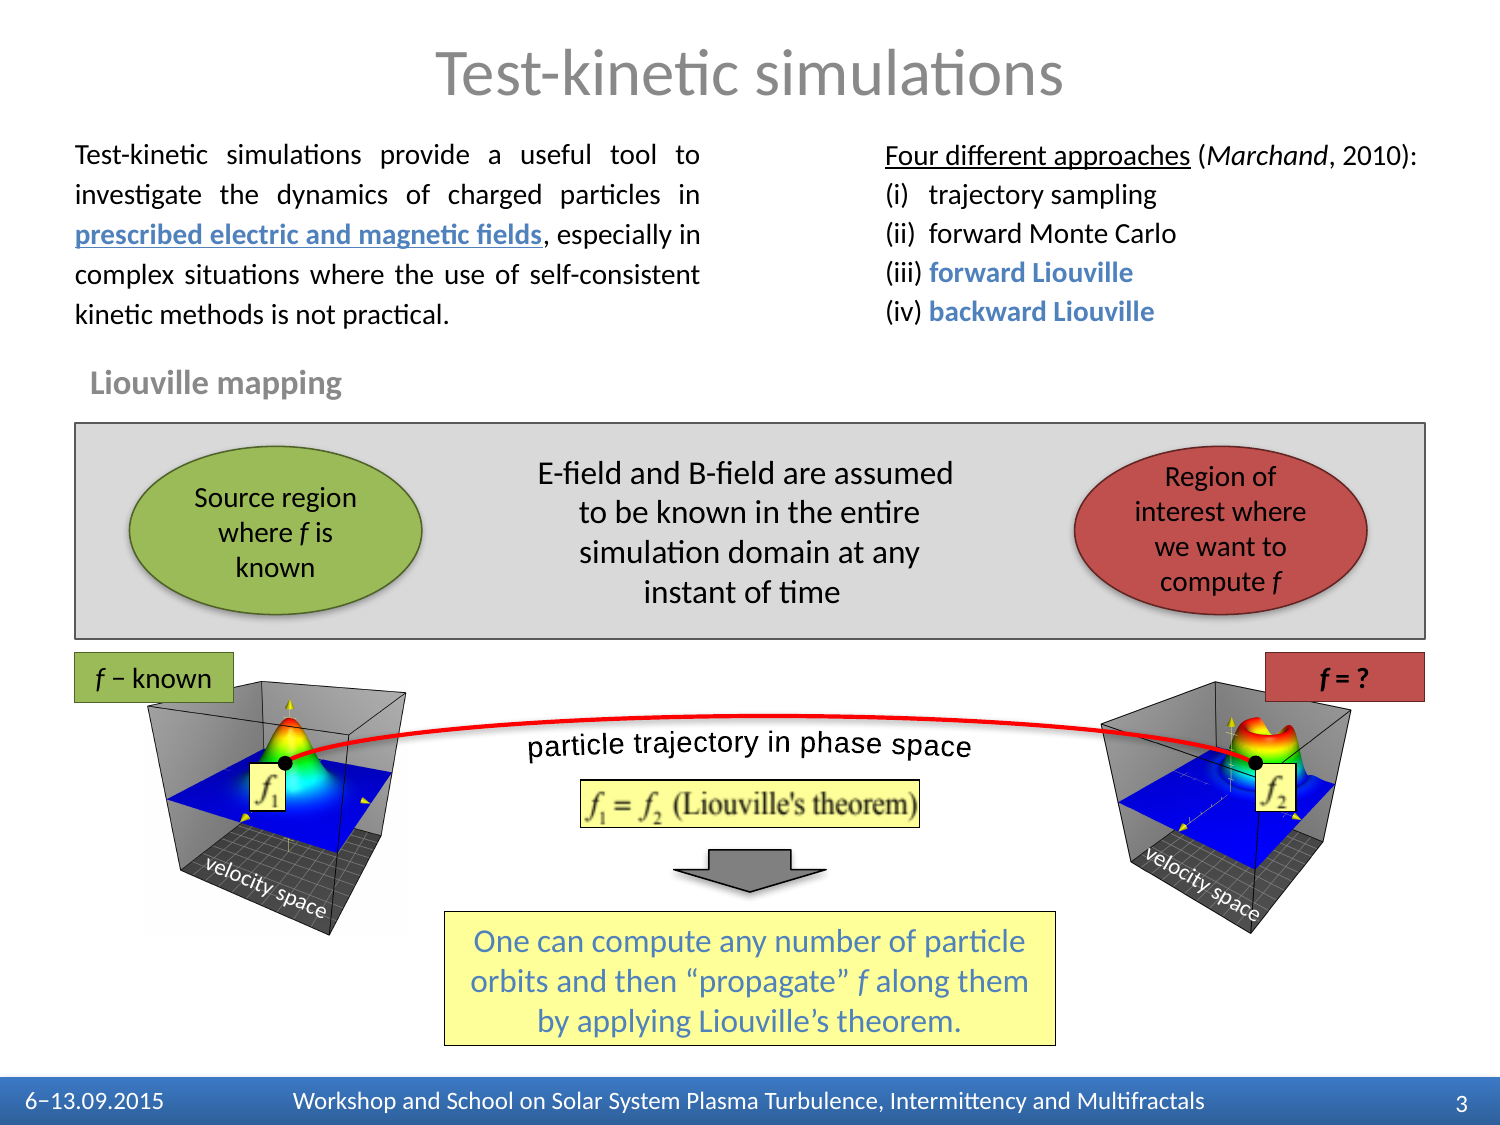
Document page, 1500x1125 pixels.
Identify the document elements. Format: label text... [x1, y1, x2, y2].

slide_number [10, 1069, 262, 1125]
footer Workshop and School on Solar System Plasma Turbulence, Intermittency and Multifractals [262, 1069, 1238, 1125]
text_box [59, 123, 1444, 339]
slide_number 3 [1133, 1072, 1484, 1125]
title Liouville mapping [75, 352, 1425, 410]
text_box Test-kinetic simulations [74, 20, 1425, 117]
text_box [74, 422, 1426, 1049]
